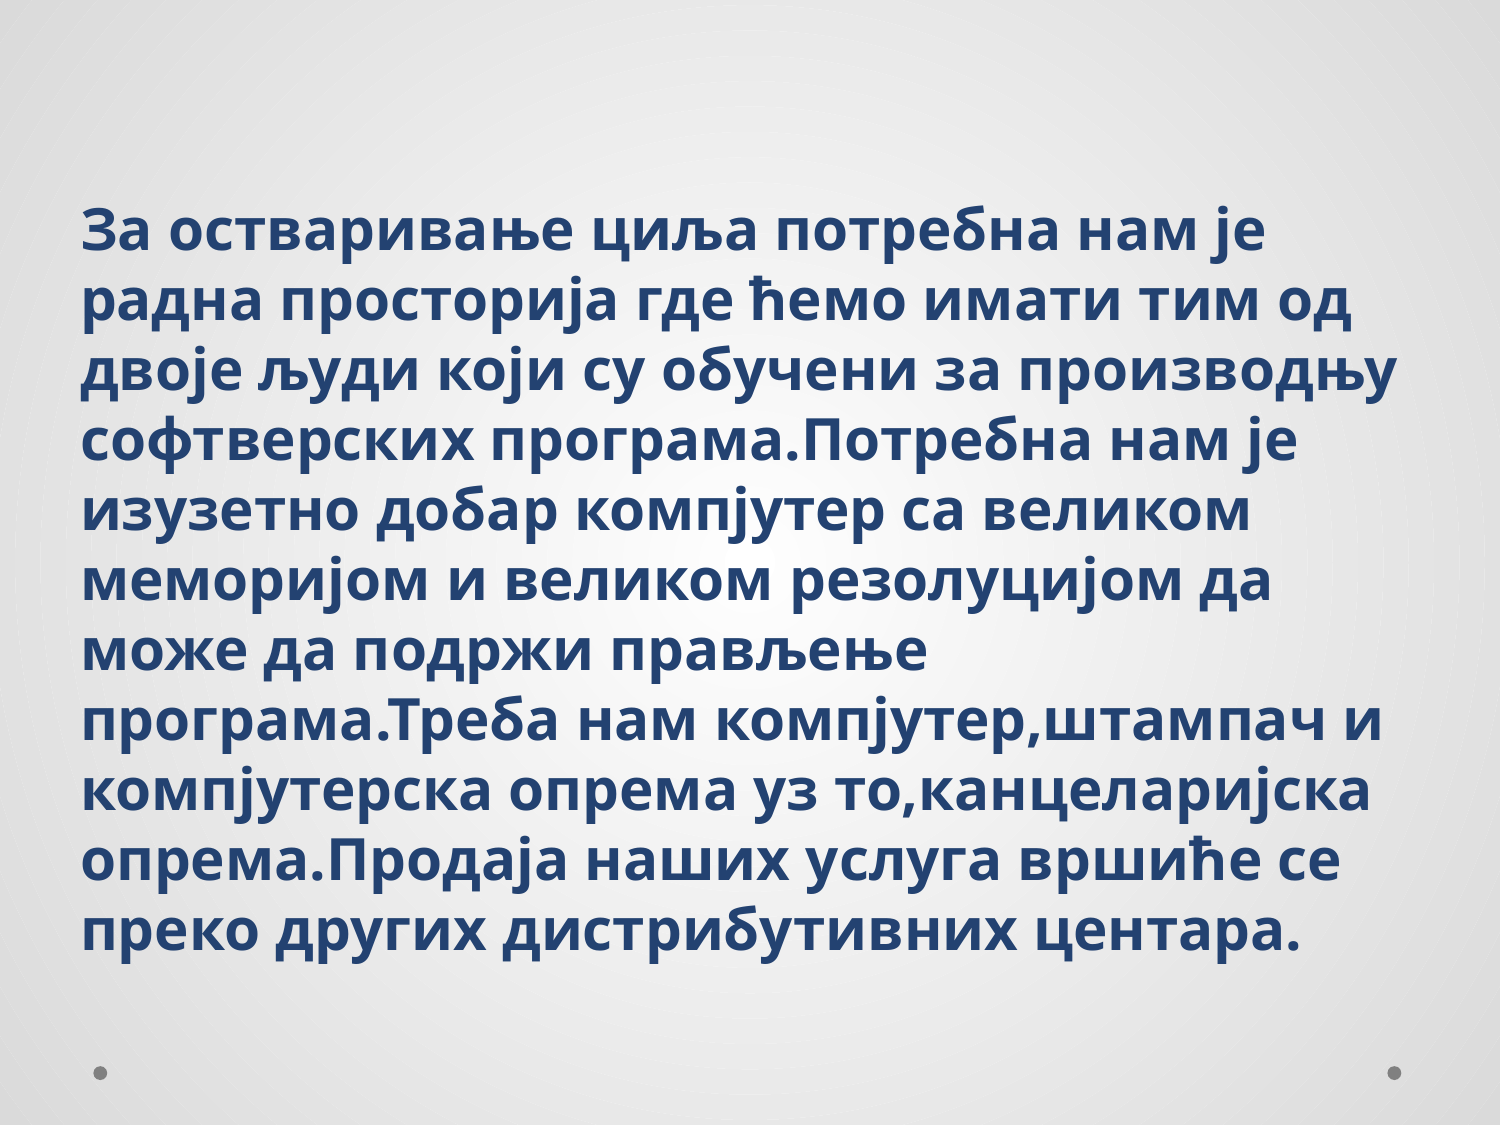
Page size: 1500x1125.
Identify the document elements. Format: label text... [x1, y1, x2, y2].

list За остваривање циља потребна нам је радна просторија где ћемо имати тим од двоје људи који су обучени за производњу софтверских програма.Потребна нам је изузетно добар компјутер са великом меморијом и великом резолуцијом да може да подржи прављење програма.Треба нам компјутер,штампач и компјутерска опрема уз то,канцеларијска опрема.Продаја наших услуга вршиће се преко других дистрибутивних центара. [64, 184, 1415, 927]
